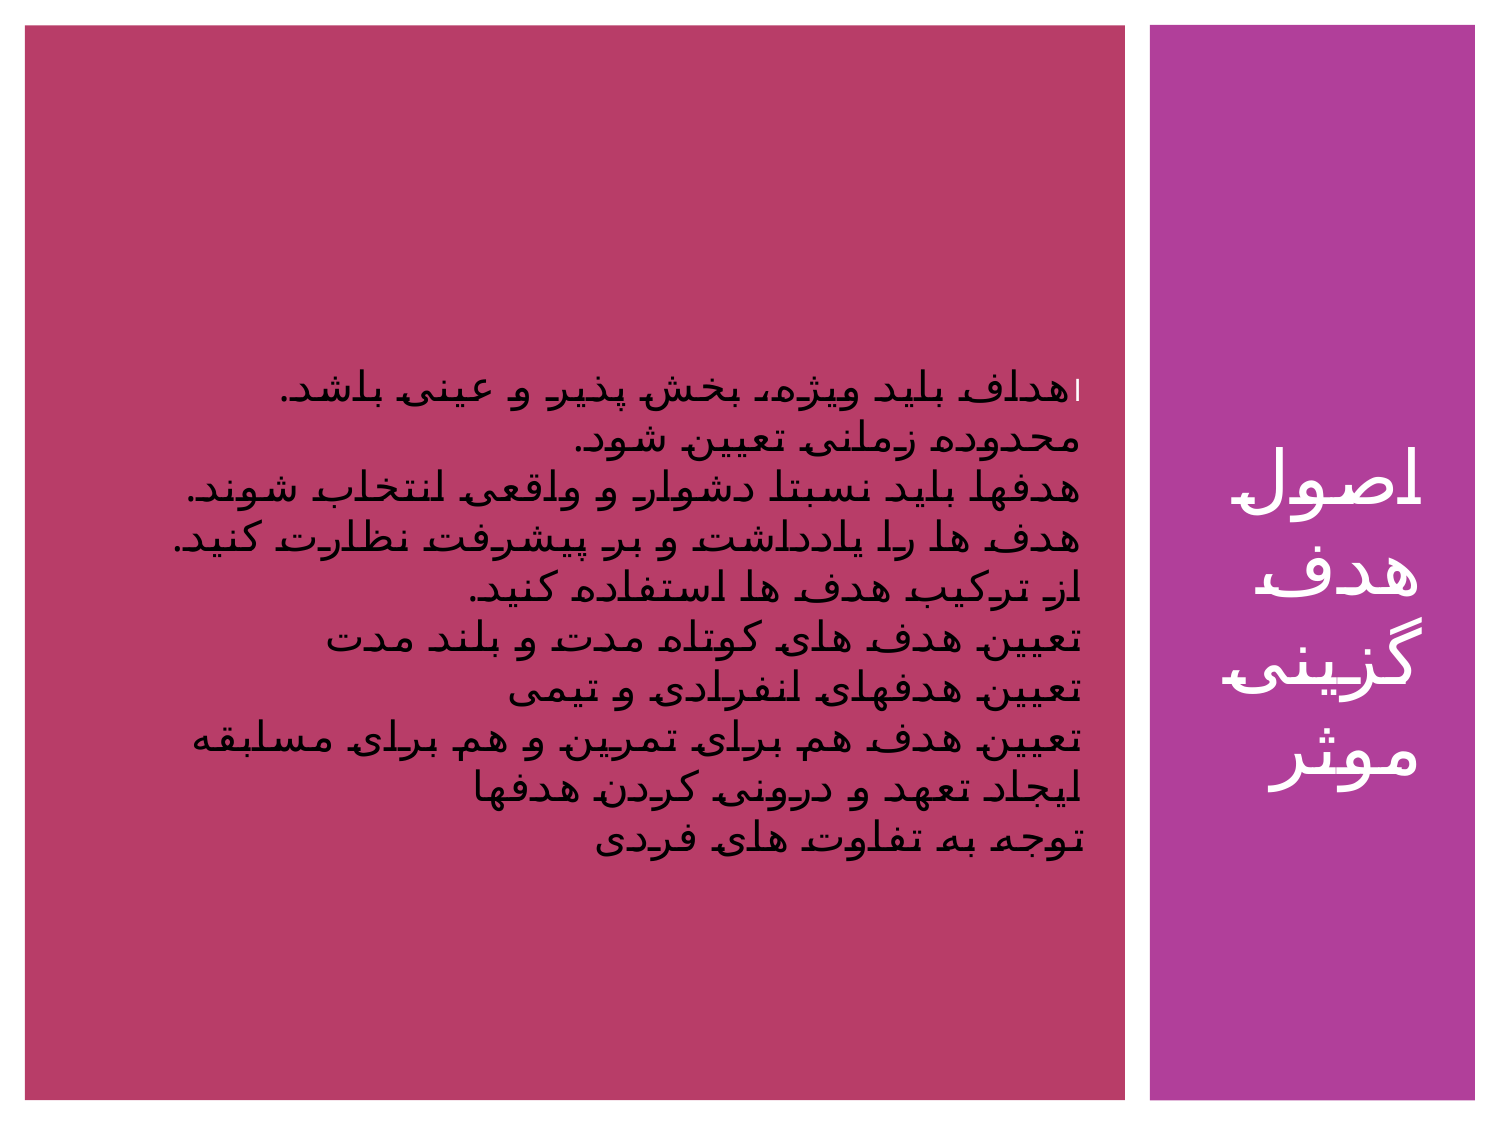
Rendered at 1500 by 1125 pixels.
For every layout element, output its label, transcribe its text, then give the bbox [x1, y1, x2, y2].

list اصول هدف گزینی موثر [1175, 474, 1438, 745]
title اهداف باید ویژه، بخش پذیر و عینی باشد. محدوده زمانی تعیین شود. هدفها باید نسبتا دشوار و واقعی انتخاب شوند. هدف ها را یادداشت و بر پیشرفت نظارت کنید. از ترکیب هدف ها استفاده کنید. تعیین هدف های کوتاه مدت و بلند مدت تعیین هدفهای انفرادی و تیمی تعیین هدف هم برای تمرین و هم برای مسابقه ایجاد تعهد و درونی کردن هدفها توجه به تفاوت های فردی [62, 474, 1100, 745]
